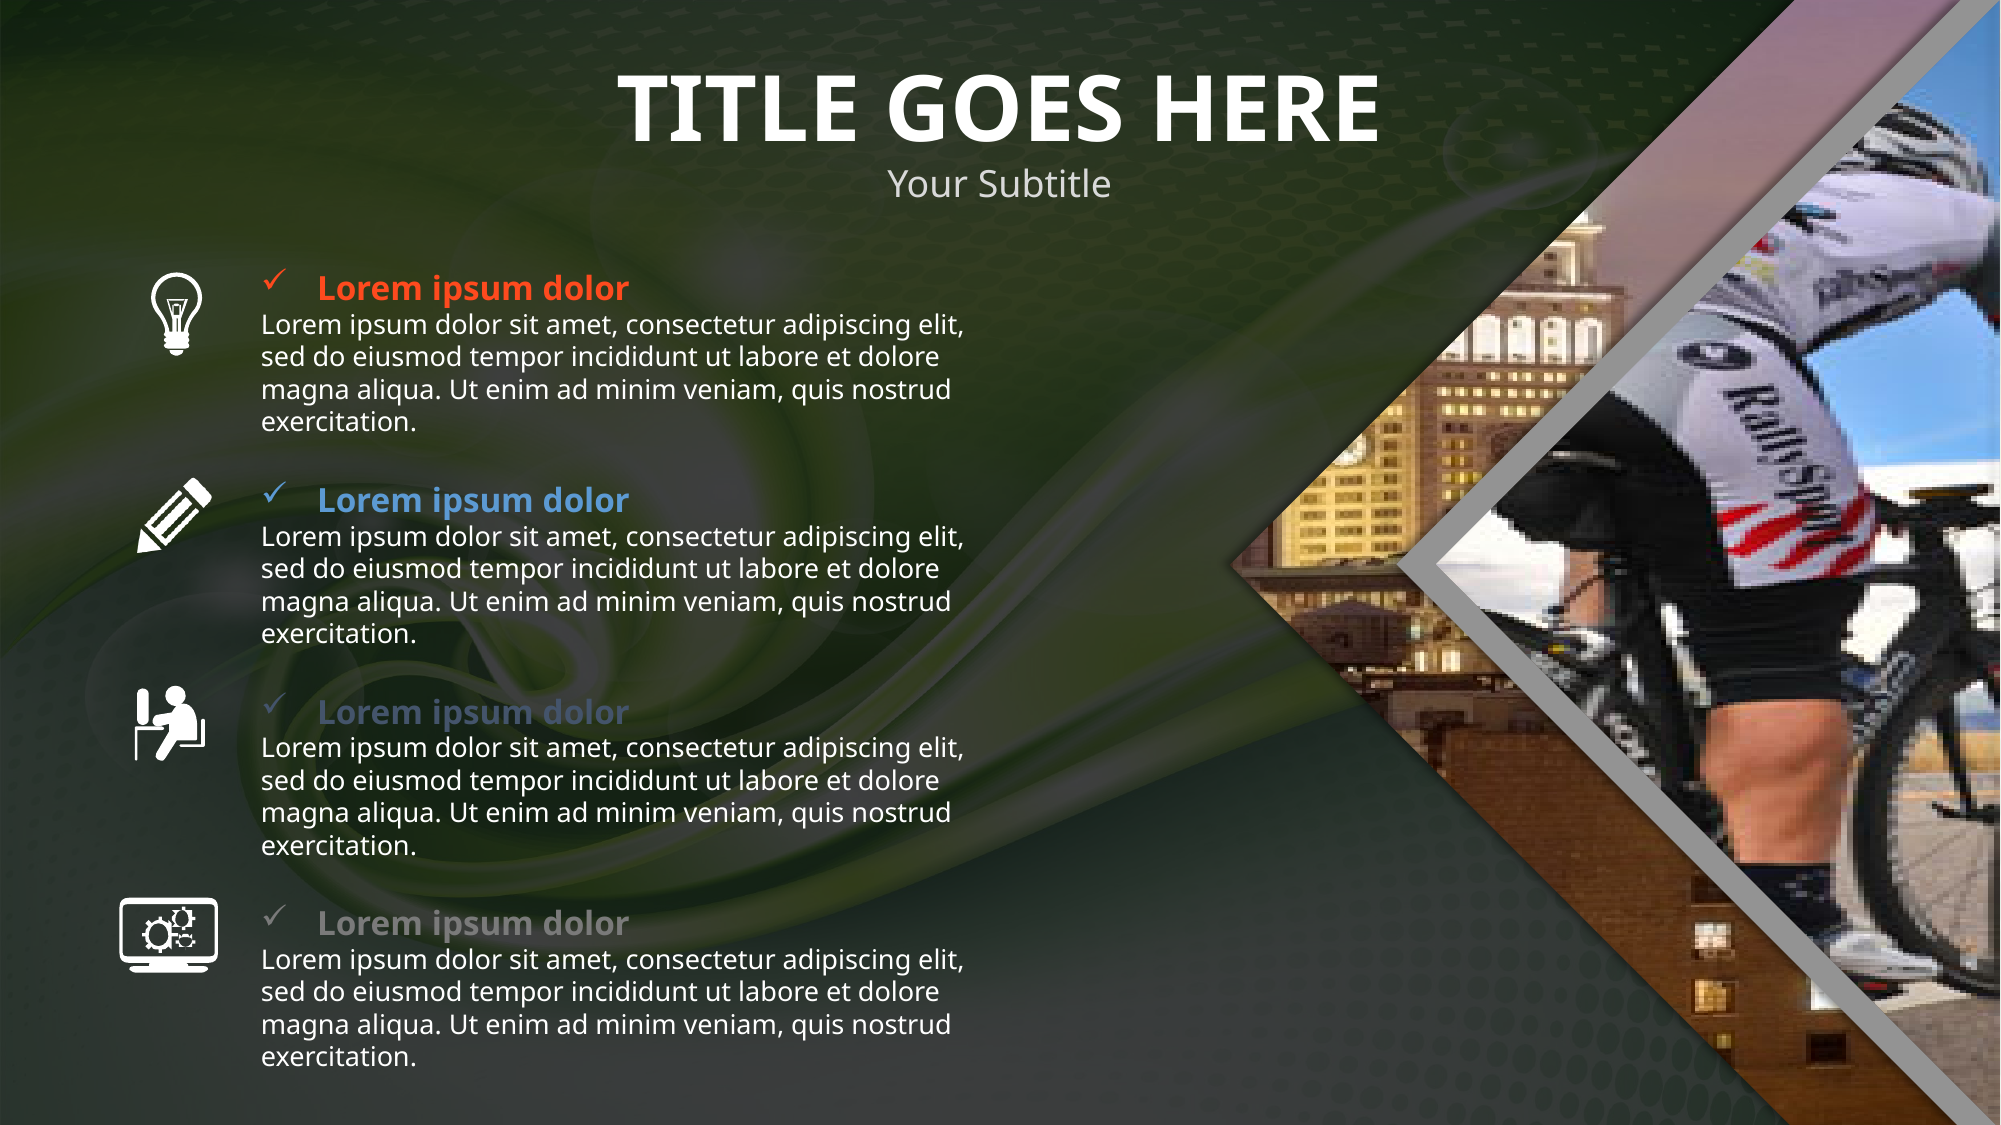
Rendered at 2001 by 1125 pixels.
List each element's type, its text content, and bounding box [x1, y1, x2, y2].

text_box Lorem ipsum dolor Lorem ipsum dolor sit amet, consectetur adipiscing elit, sed do eiusmod tempor incididunt ut labore et dolore magna aliqua. Ut enim ad minim veniam, quis nostrud exercitation. [250, 685, 983, 866]
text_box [151, 272, 203, 356]
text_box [119, 897, 218, 973]
text_box Lorem ipsum dolor Lorem ipsum dolor sit amet, consectetur adipiscing elit, sed do eiusmod tempor incididunt ut labore et dolore magna aliqua. Ut enim ad minim veniam, quis nostrud exercitation. [250, 262, 983, 442]
text_box TITLE GOES HERE Your Subtitle [548, 42, 1452, 212]
text_box Lorem ipsum dolor Lorem ipsum dolor sit amet, consectetur adipiscing elit, sed do eiusmod tempor incididunt ut labore et dolore magna aliqua. Ut enim ad minim veniam, quis nostrud exercitation. [250, 474, 983, 655]
text_box [1228, 0, 1943, 1125]
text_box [134, 685, 205, 761]
text_box [1394, 0, 2000, 1125]
text_box [1440, 19, 1986, 1110]
picture [136, 477, 212, 553]
text_box Lorem ipsum dolor Lorem ipsum dolor sit amet, consectetur adipiscing elit, sed do eiusmod tempor incididunt ut labore et dolore magna aliqua. Ut enim ad minim veniam, quis nostrud exercitation. [250, 897, 983, 1078]
